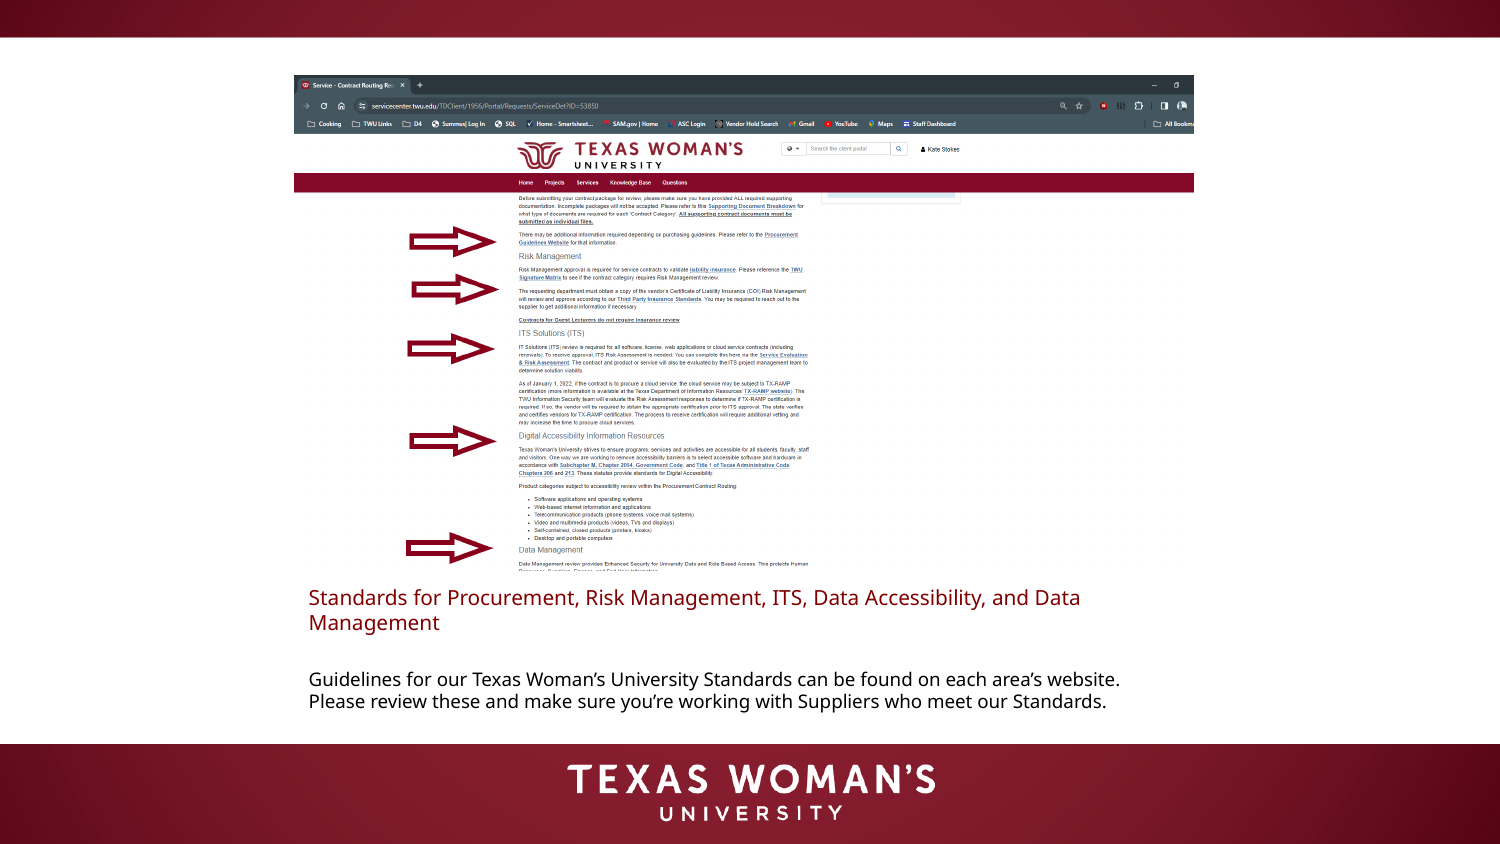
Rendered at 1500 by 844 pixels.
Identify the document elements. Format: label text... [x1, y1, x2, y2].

title Standards for Procurement, Risk Management, ITS, Data Accessibility, and Data Management [294, 590, 1194, 643]
picture [0, 0, 1500, 844]
list Guidelines for our Texas Woman’s University Standards can be found on each area’s website. Please review these and make sure you’re working with Suppliers who meet our Standards. [294, 660, 1194, 734]
